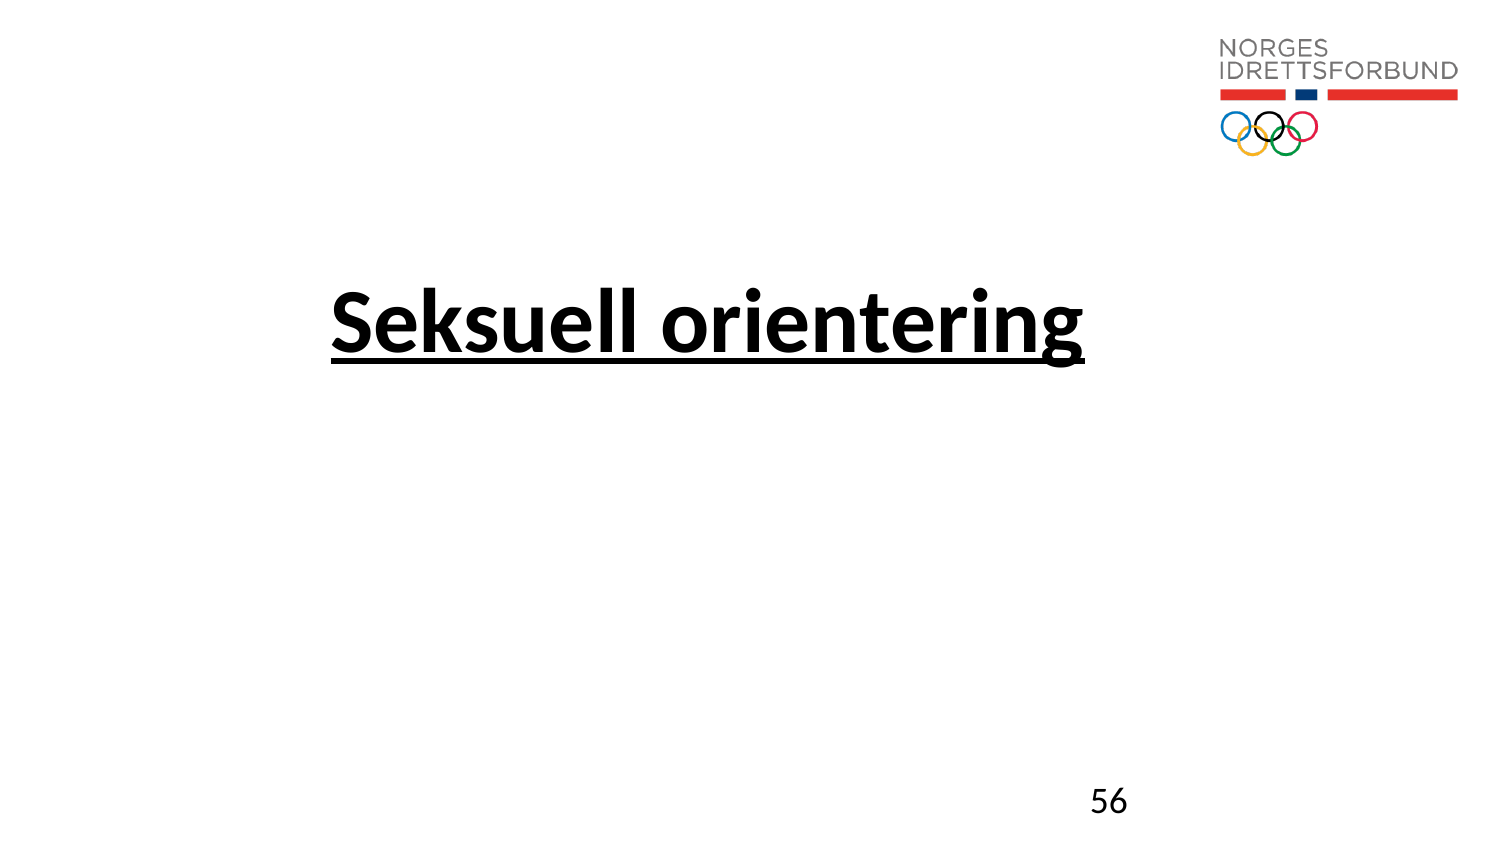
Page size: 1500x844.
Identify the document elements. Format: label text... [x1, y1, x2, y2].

slide_number 56 [1074, 768, 1388, 826]
title Seksuell orientering [271, 254, 1144, 589]
picture [1189, 8, 1488, 186]
